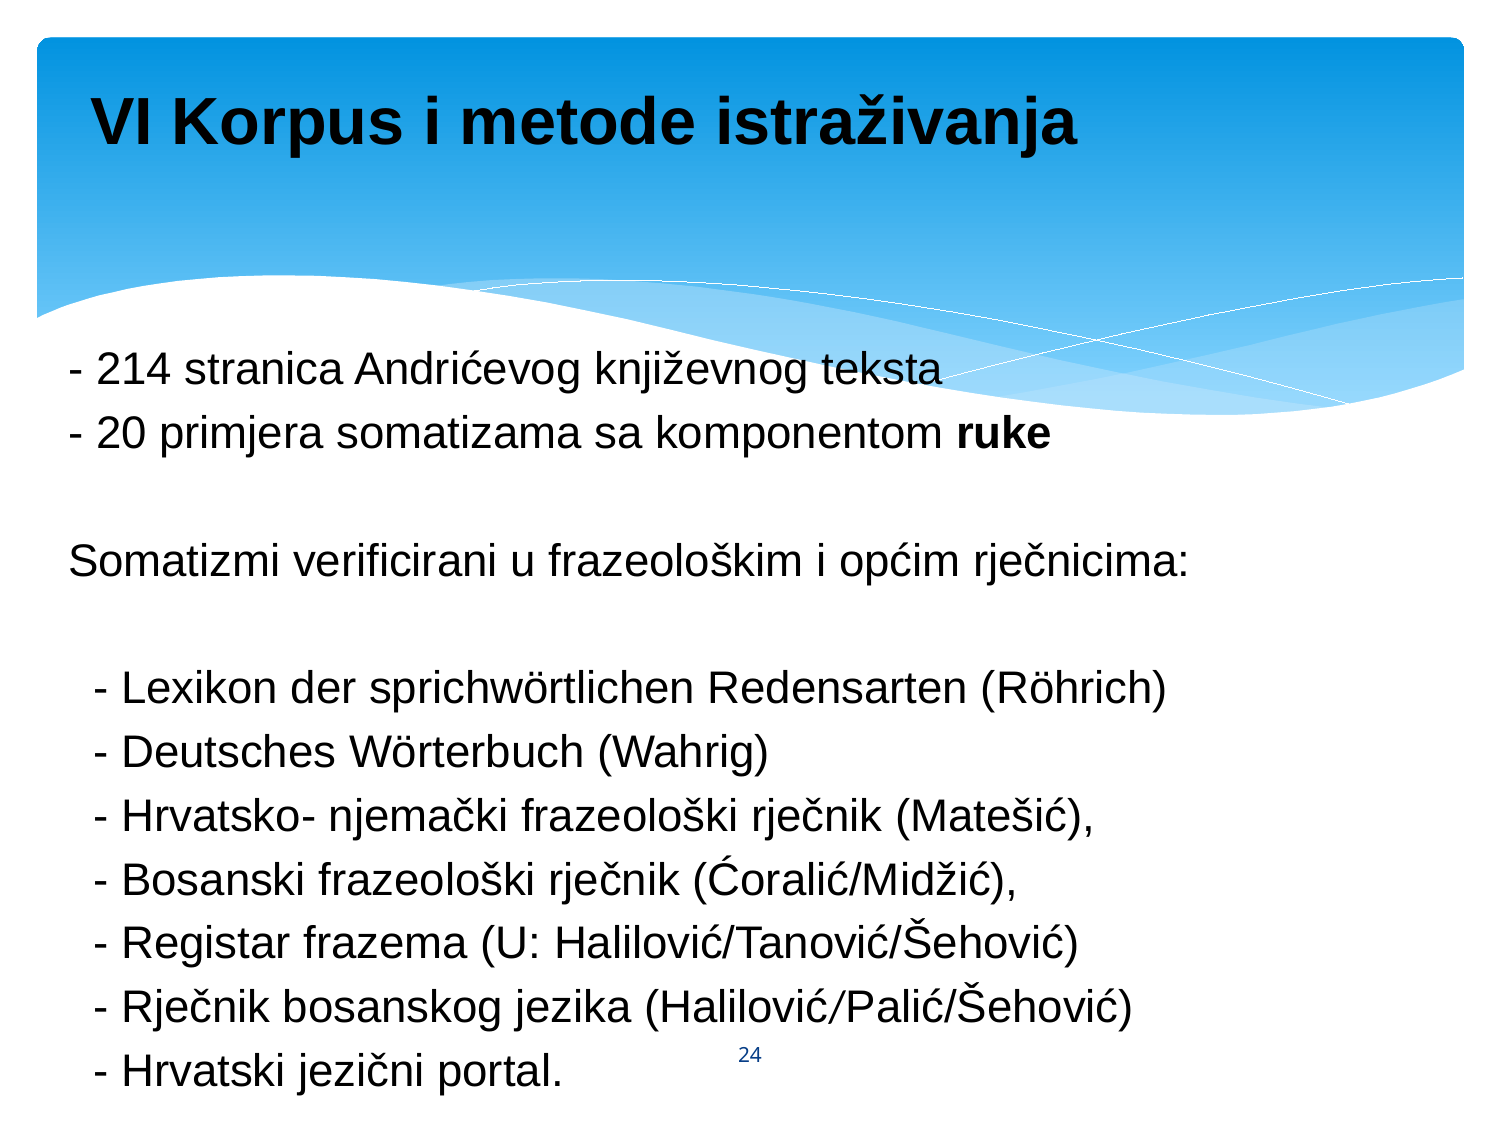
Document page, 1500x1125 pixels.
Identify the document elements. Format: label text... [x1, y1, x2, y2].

title VI Korpus i metode istraživanja [75, 55, 1425, 261]
list - 214 stranica Andrićevog književnog teksta - 20 primjera somatizama sa komponentom ruke Somatizmi verificirani u frazeološkim i općim rječnicima: - Lexikon der sprichwörtlichen Redensarten (Röhrich) - Deutsches Wörterbuch (Wahrig) - Hrvatsko- njemački frazeološki rječnik (Matešić), - Bosanski frazeološki rječnik (Ćoralić/Midžić), - Registar frazema (U: Halilović/Tanović/Šehović) - Rječnik bosanskog jezika (Halilović/Palić/Šehović) - Hrvatski jezični portal. [53, 278, 1447, 1106]
slide_number 24 [654, 1025, 846, 1086]
